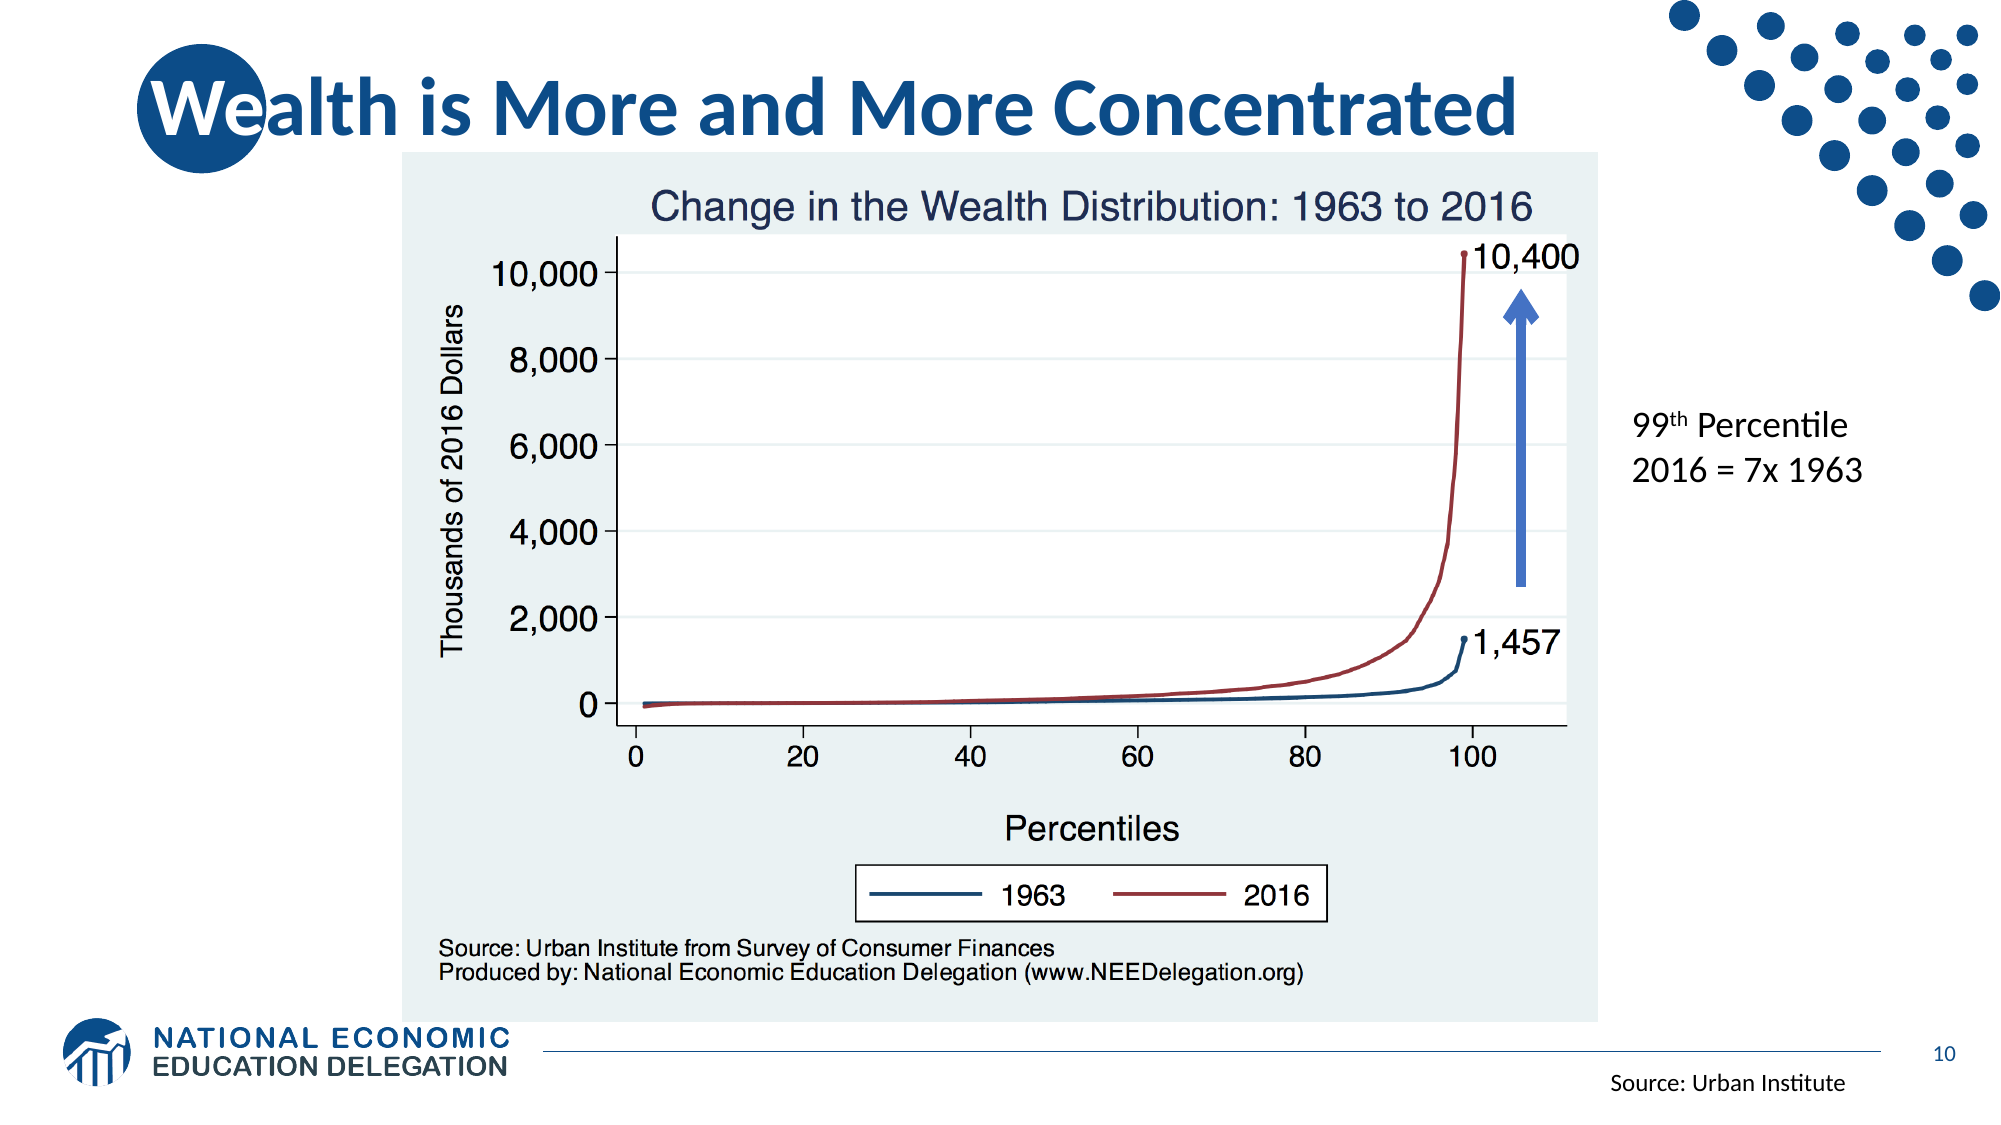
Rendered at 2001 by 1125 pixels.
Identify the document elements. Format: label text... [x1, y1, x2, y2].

slide_number 10 [1521, 1022, 1972, 1082]
picture [55, 1013, 520, 1091]
title Wealth is More and More Concentrated [135, 0, 1861, 218]
text_box Source: Urban Institute [1595, 1059, 1862, 1104]
text_box 99th Percentile 2016 = 7x 1963 [1616, 392, 1879, 498]
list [402, 152, 1598, 1022]
